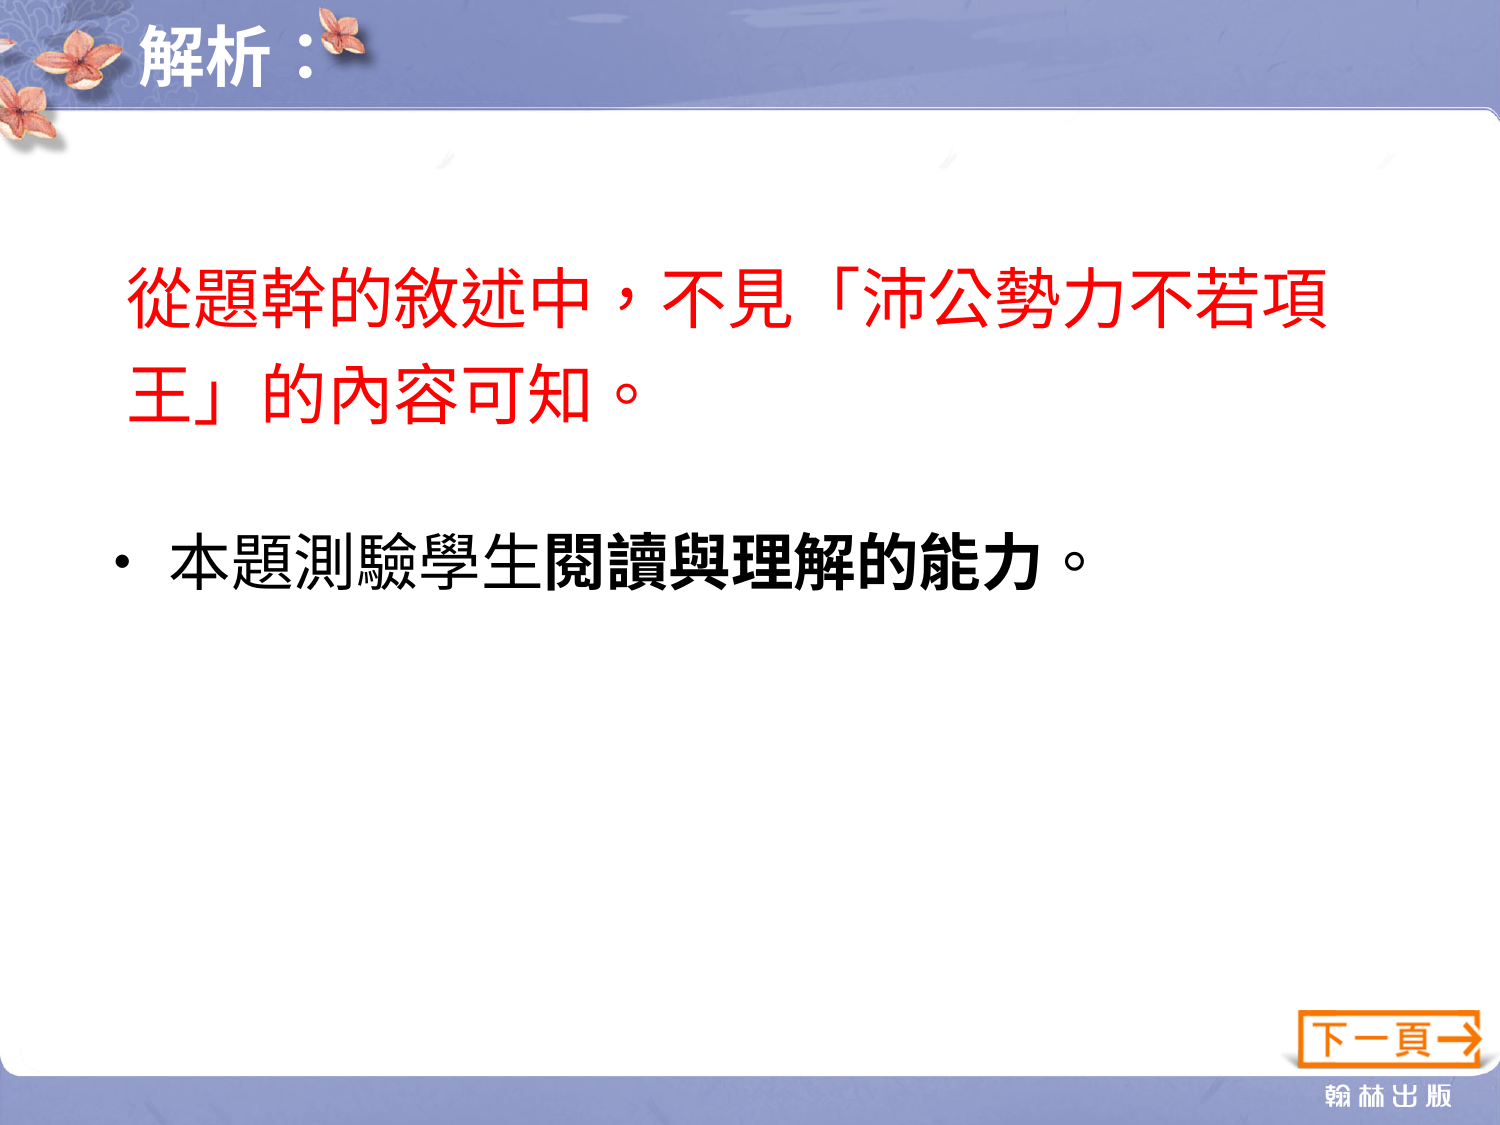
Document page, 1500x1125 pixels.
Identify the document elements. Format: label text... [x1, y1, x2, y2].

text_box ‧本題測驗學生閱讀與理解的能力。 [76, 515, 1187, 606]
picture [0, 0, 1500, 1125]
text_box 從題幹的敘述中，不見「沛公勢力不若項王」的內容可知。 [112, 233, 1412, 441]
text_box 解析： [123, 7, 420, 102]
